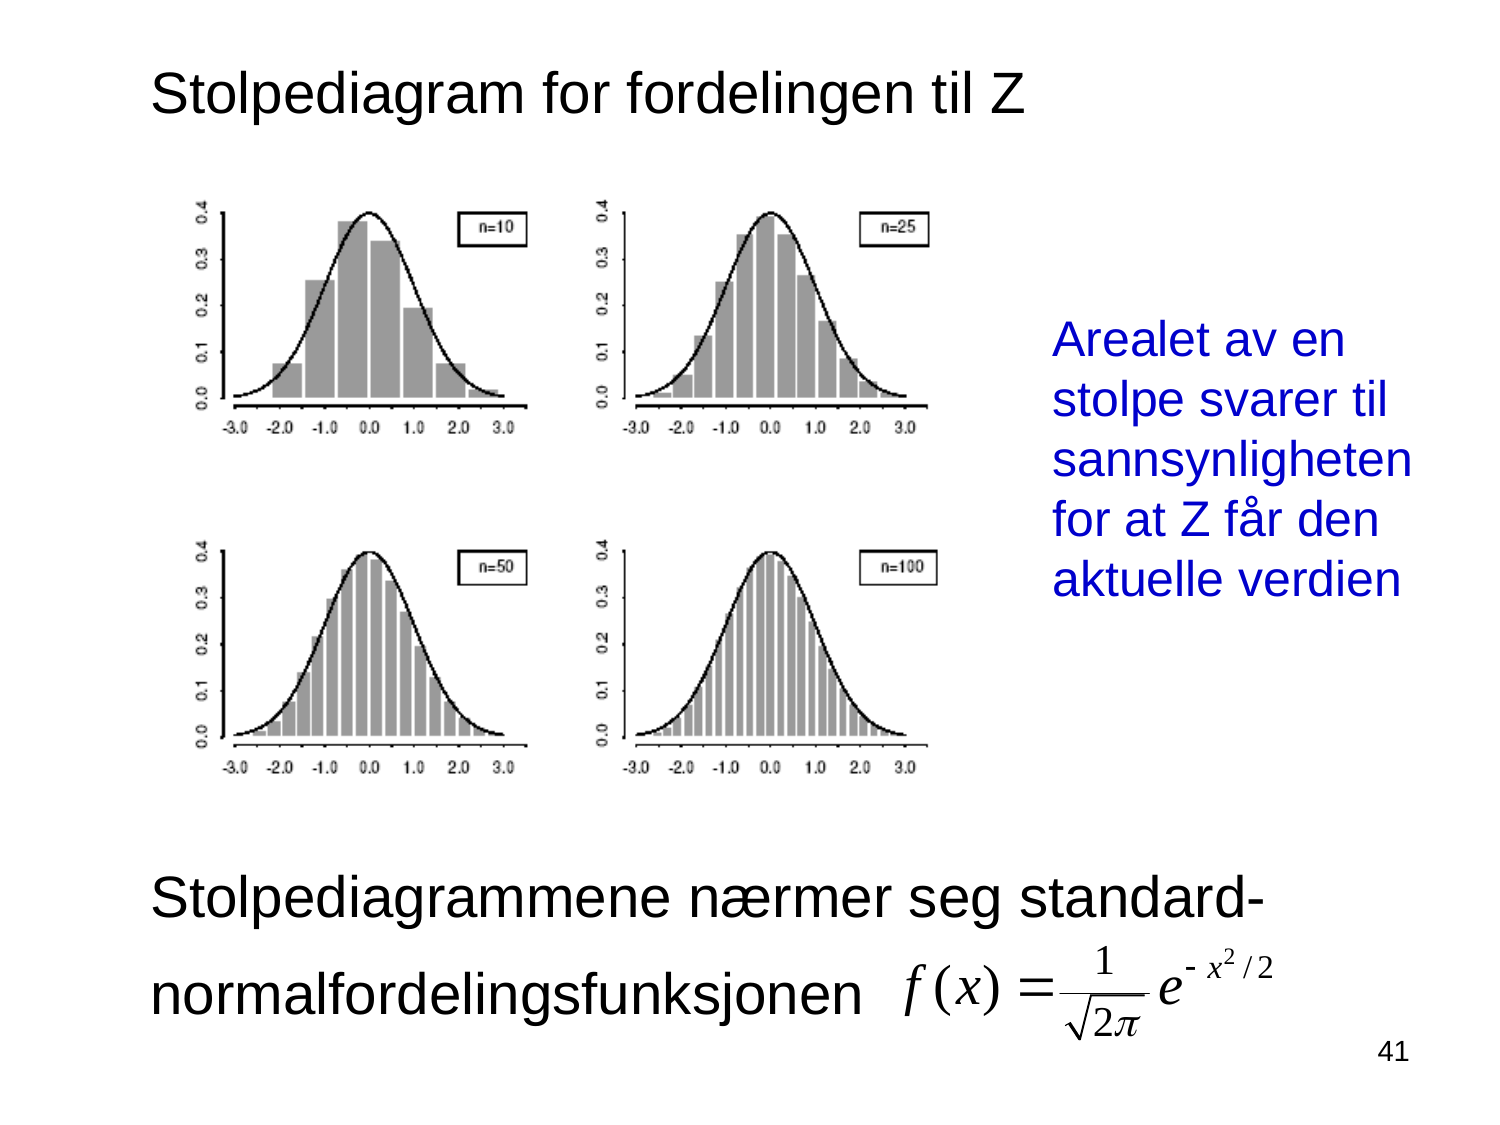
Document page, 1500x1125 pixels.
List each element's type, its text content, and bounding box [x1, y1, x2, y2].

text_box Arealet av en stolpe svarer til sannsynligheten for at Z får den aktuelle verdien [1037, 290, 1440, 622]
slide_number 41 [1074, 1024, 1426, 1103]
picture [147, 148, 987, 814]
text_box Stolpediagrammene nærmer seg standard-normalfordelingsfunksjonen [135, 857, 1436, 1000]
text_box Stolpediagram for fordelingen til Z [135, 42, 1376, 138]
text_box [884, 928, 1282, 1052]
